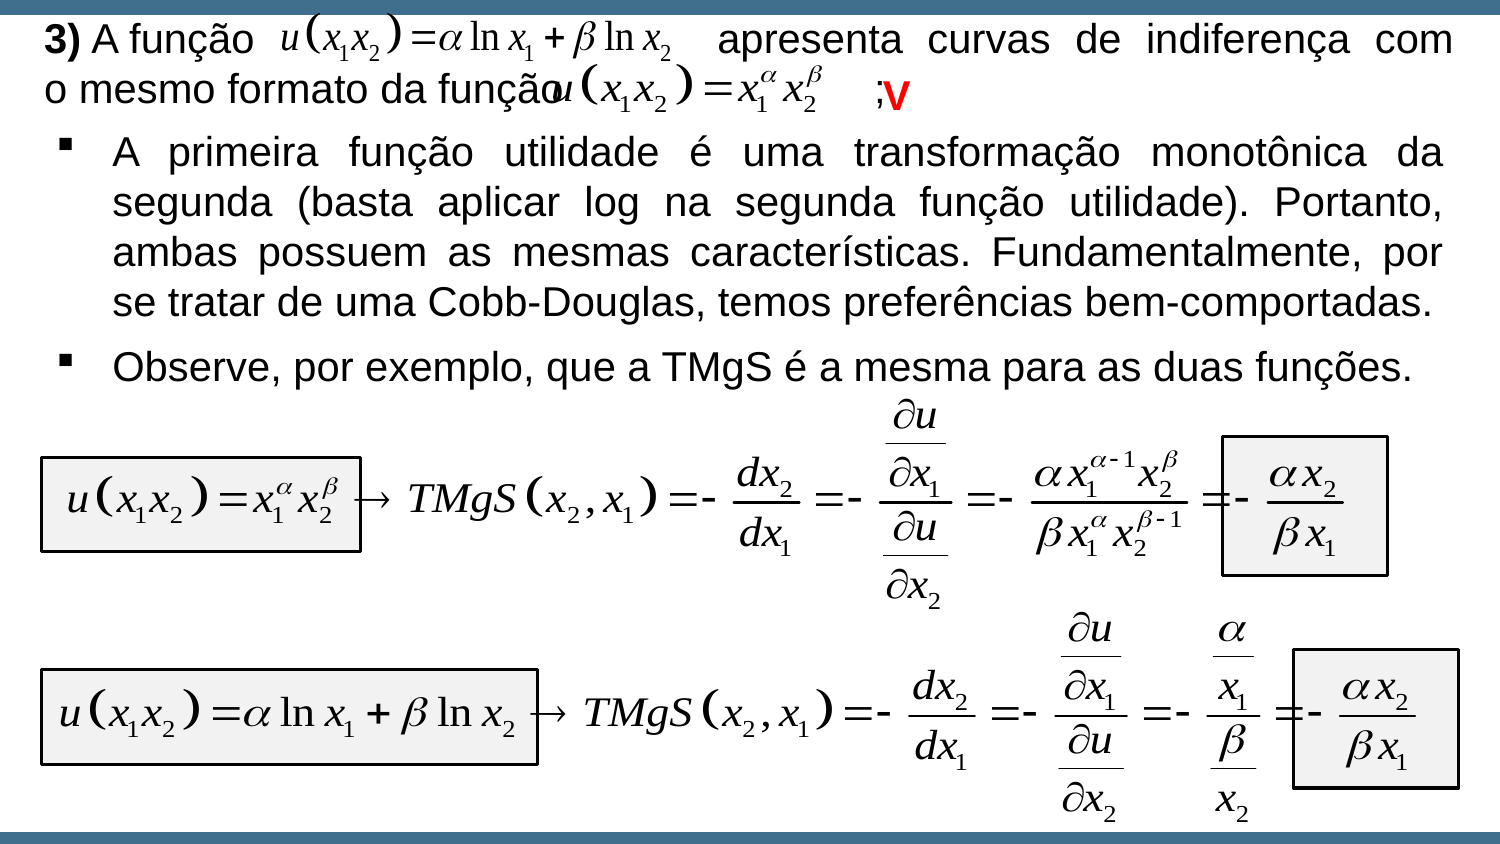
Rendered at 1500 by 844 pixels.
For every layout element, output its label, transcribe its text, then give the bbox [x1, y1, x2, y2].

text_box [37, 453, 54, 556]
text_box [1359, 432, 1392, 580]
text_box 3) A função apresenta curvas de indiferença com o mesmo formato da função ; [680, 4, 1471, 120]
text_box [37, 665, 46, 769]
text_box V [868, 60, 928, 117]
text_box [275, 4, 680, 76]
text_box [52, 599, 1426, 833]
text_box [544, 55, 833, 127]
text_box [60, 386, 1353, 599]
text_box 3) A função apresenta curvas de indiferença com o mesmo formato da função ; [29, 4, 539, 120]
text_box A primeira função utilidade é uma transformação monotônica da segunda (basta aplicar log na segunda função utilidade). Portanto, ambas possuem as mesmas características. Fundamentalmente, por se tratar de uma Cobb-Douglas, temos preferências bem-comportadas. Observe, por exemplo, que a TMgS é a mesma para as duas funções. [41, 117, 1459, 398]
text_box [1431, 645, 1463, 793]
